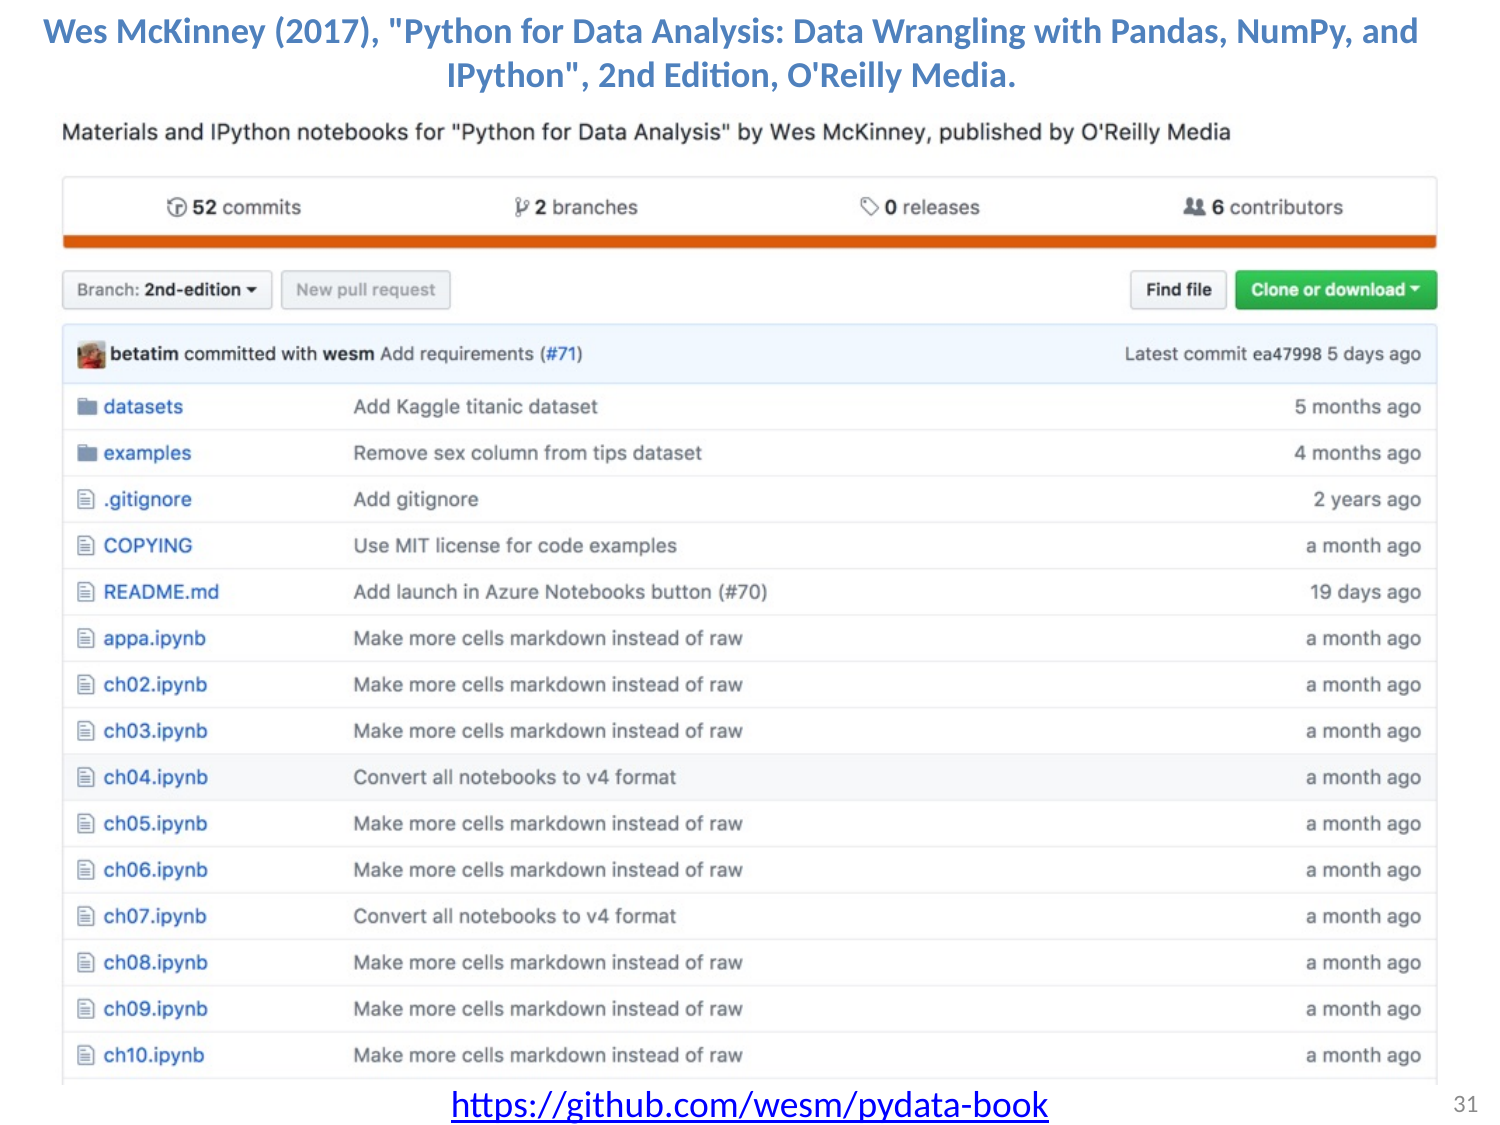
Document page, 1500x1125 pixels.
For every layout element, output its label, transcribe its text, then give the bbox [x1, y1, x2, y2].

title Wes McKinney (2017), "Python for Data Analysis: Data Wrangling with Pandas, NumPy, and IPython", 2nd Edition, O'Reilly Media. [5, 0, 1459, 103]
text_box https://github.com/wesm/pydata-book [435, 1092, 1064, 1125]
picture [55, 113, 1445, 1085]
slide_number 31 [1399, 1083, 1494, 1122]
